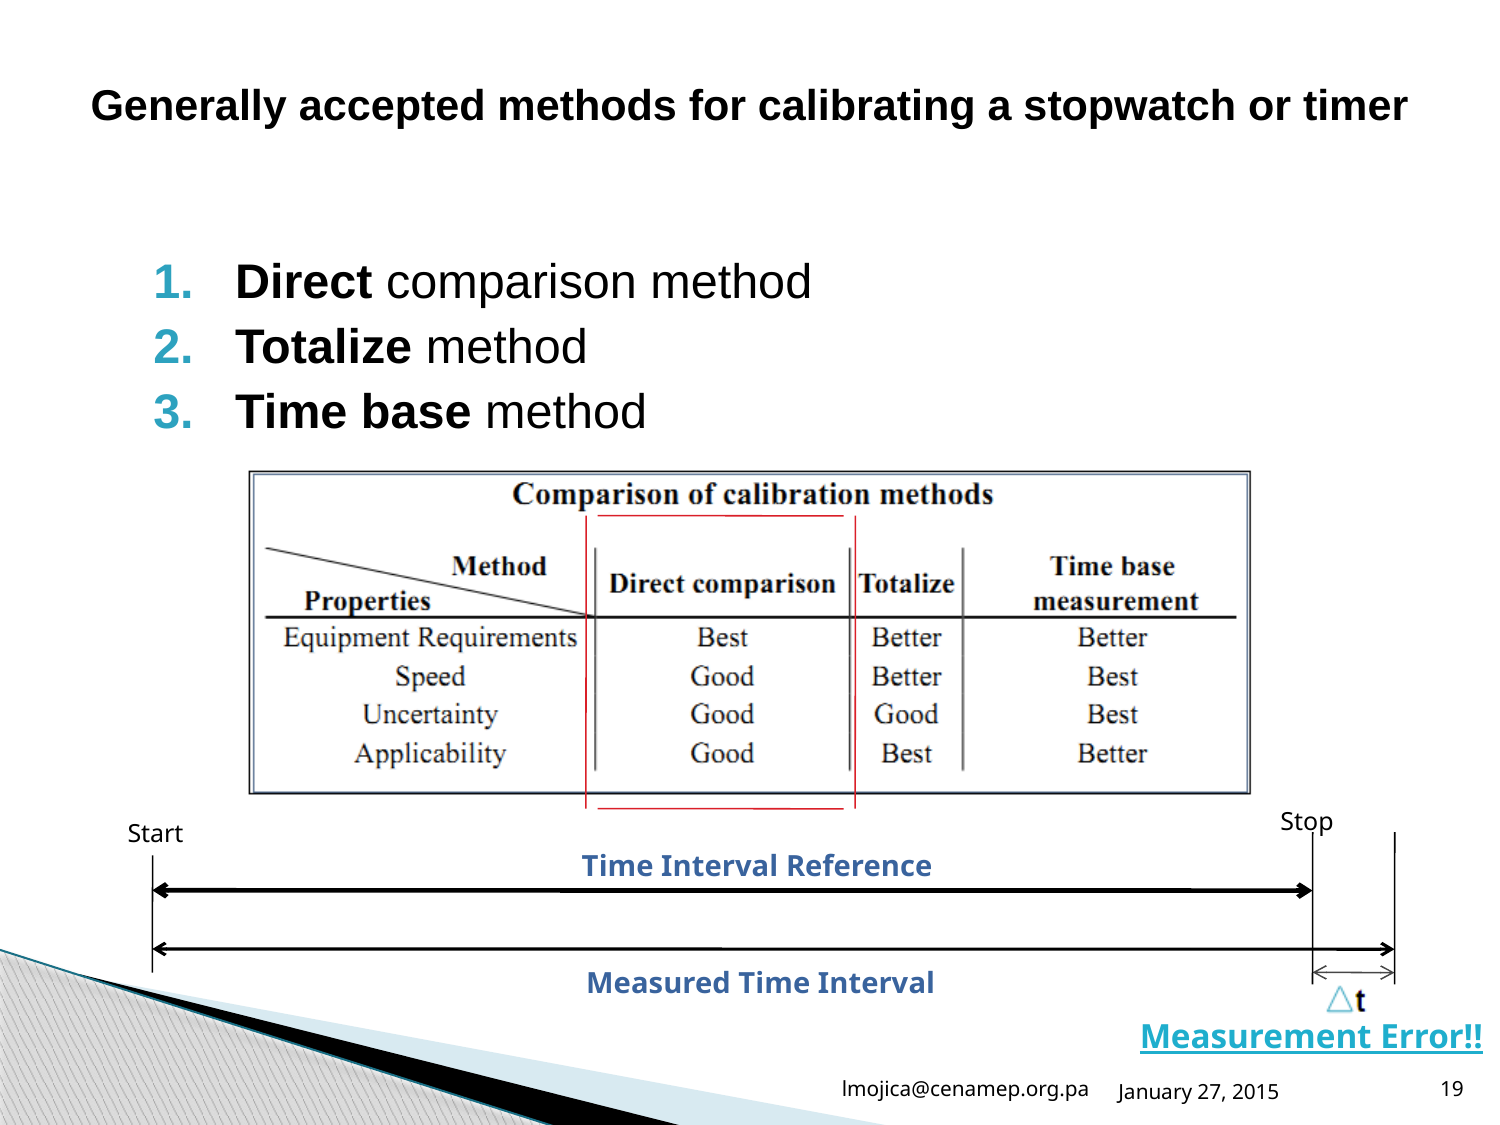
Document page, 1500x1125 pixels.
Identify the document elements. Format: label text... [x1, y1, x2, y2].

footer lmojica@cenamep.org.pa [718, 1076, 1105, 1112]
list Direct comparison method Totalize method Time base method [75, 243, 1442, 446]
table_cell [383, 1074, 542, 1125]
text_box Start [112, 810, 146, 855]
picture [245, 468, 1255, 797]
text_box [152, 797, 1500, 1064]
table_cell [0, 953, 147, 1000]
title Generally accepted methods for calibrating a stopwatch or timer [75, 45, 1425, 233]
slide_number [1105, 1076, 1418, 1112]
slide_number 19 [1418, 1076, 1479, 1112]
